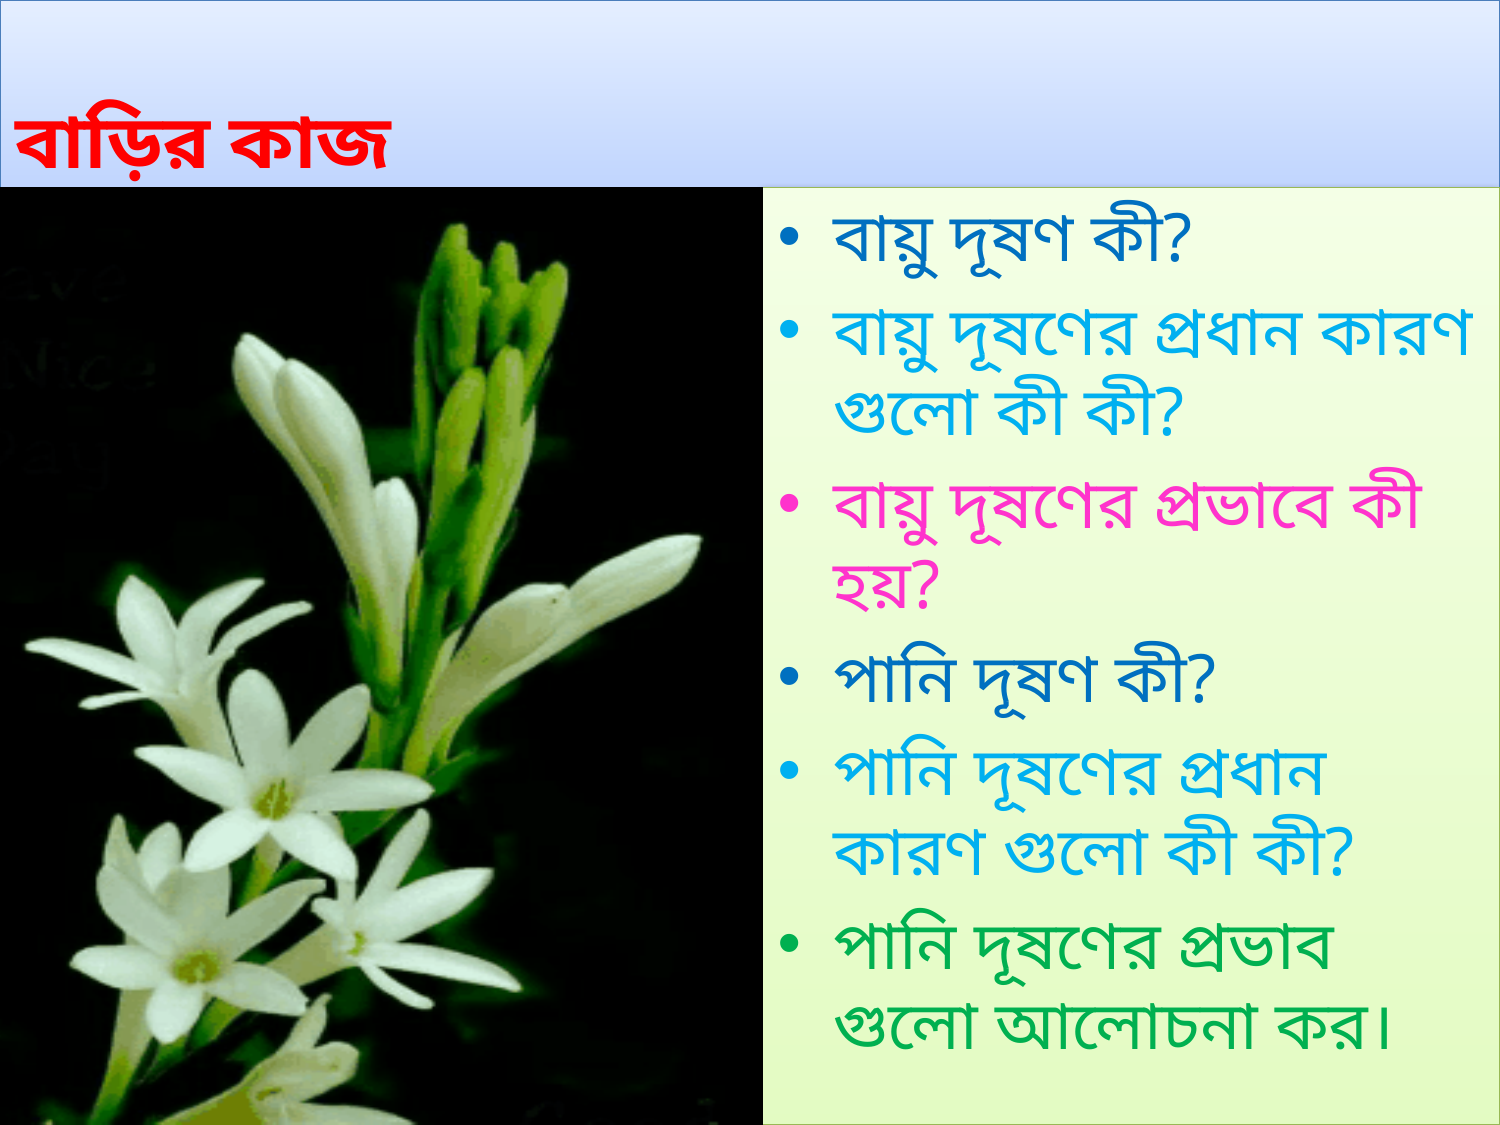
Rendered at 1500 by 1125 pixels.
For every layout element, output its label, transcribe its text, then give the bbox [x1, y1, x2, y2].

title বাড়ির কাজ [0, 0, 1500, 186]
list বায়ু দূষণ কী? বায়ু দূষণের প্রধান কারণ গুলো কী কী? বায়ু দূষণের প্রভাবে কী হয়? পানি দূষণ কী? পানি দূষণের প্রধান কারণ গুলো কী কী? পানি দূষণের প্রভাব গুলো আলোচনা কর। [763, 187, 1500, 1125]
picture [0, 187, 763, 1125]
